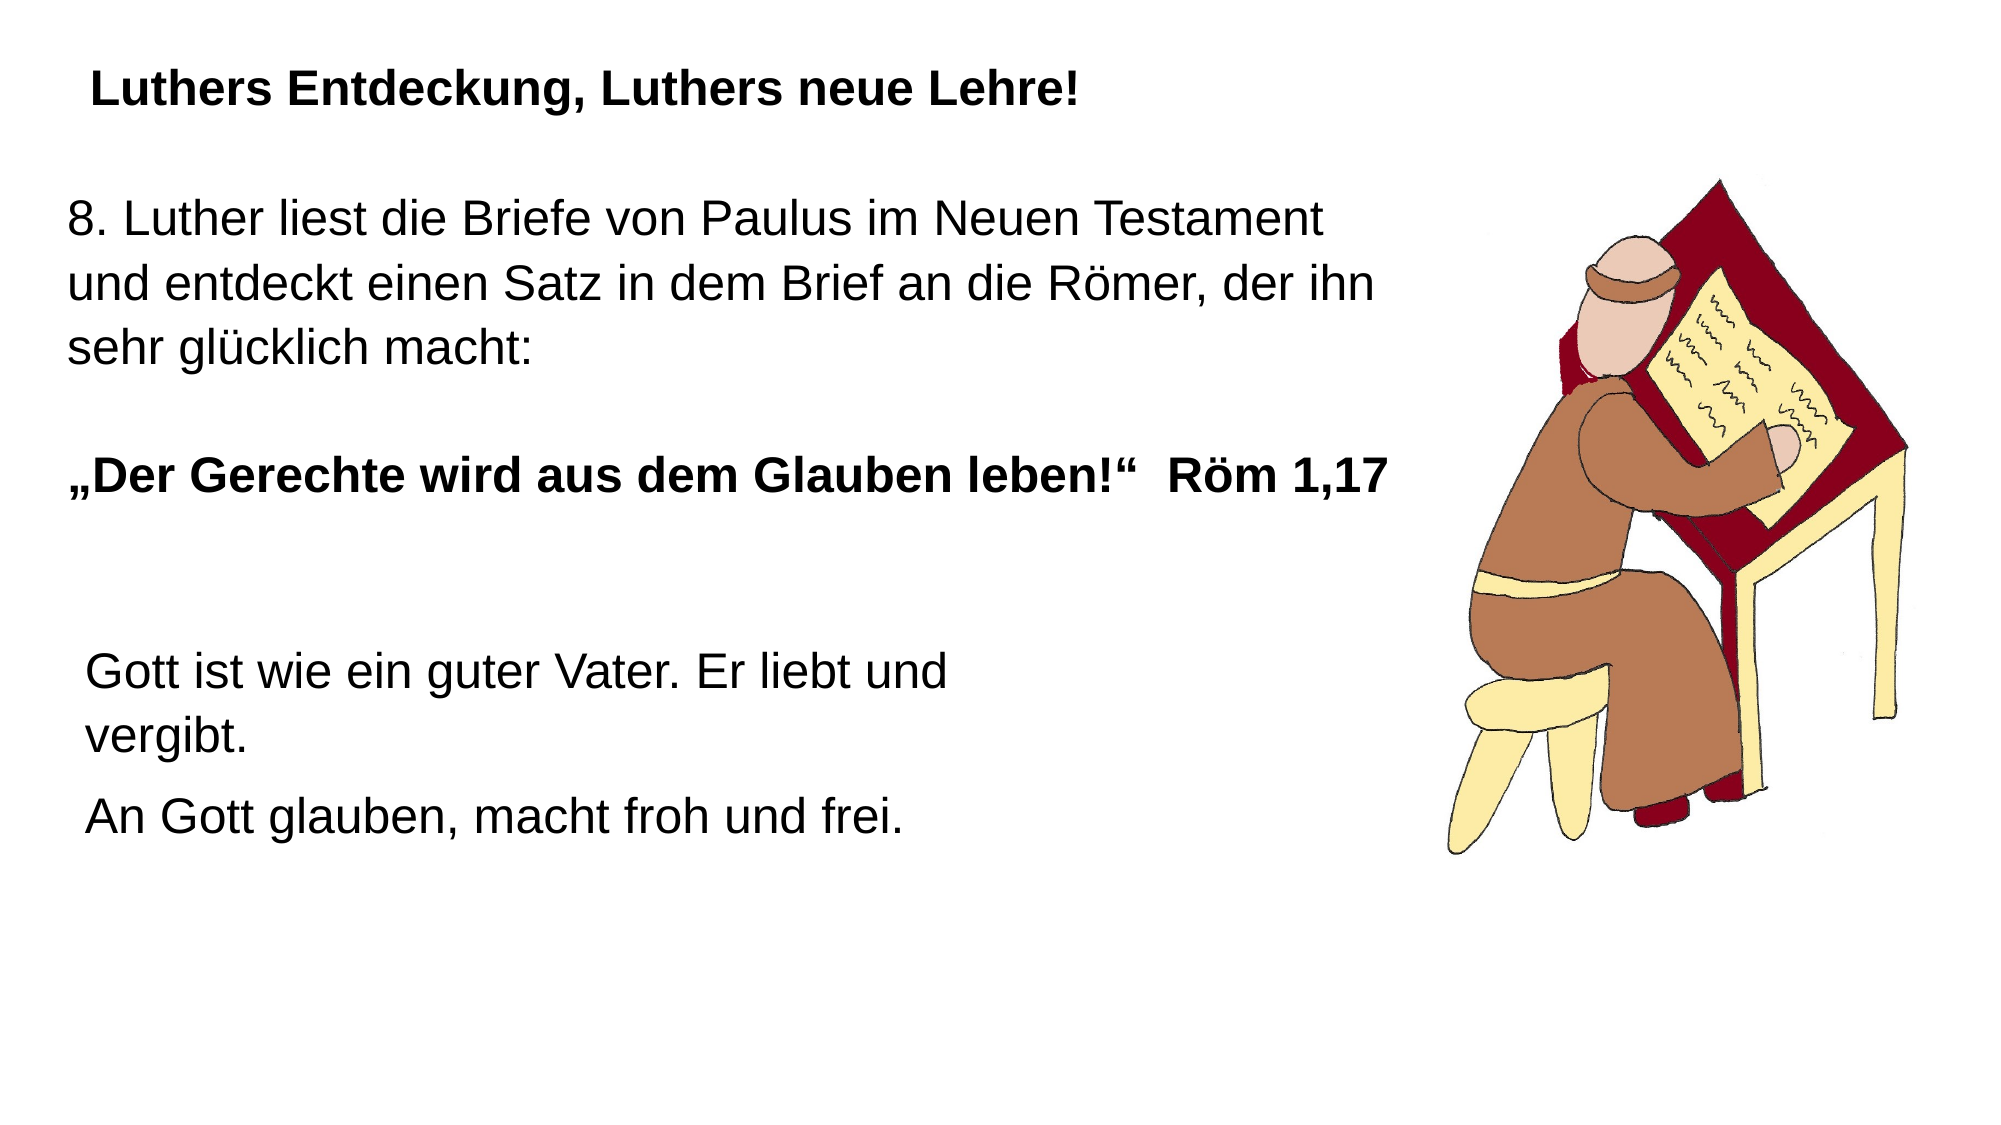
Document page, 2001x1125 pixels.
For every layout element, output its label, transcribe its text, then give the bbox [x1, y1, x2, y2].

picture [1440, 174, 1926, 862]
text_box Gott ist wie ein guter Vater. Er liebt und vergibt. An Gott glauben, macht froh und frei. [70, 627, 1071, 852]
text_box 8. Luther liest die Briefe von Paulus im Neuen Testament und entdeckt einen Satz in dem Brief an die Römer, der ihn sehr glücklich macht: „Der Gerechte wird aus dem Glauben leben!“ Röm 1,17 [52, 174, 1426, 575]
text_box Luthers Entdeckung, Luthers neue Lehre! [75, 47, 1111, 123]
